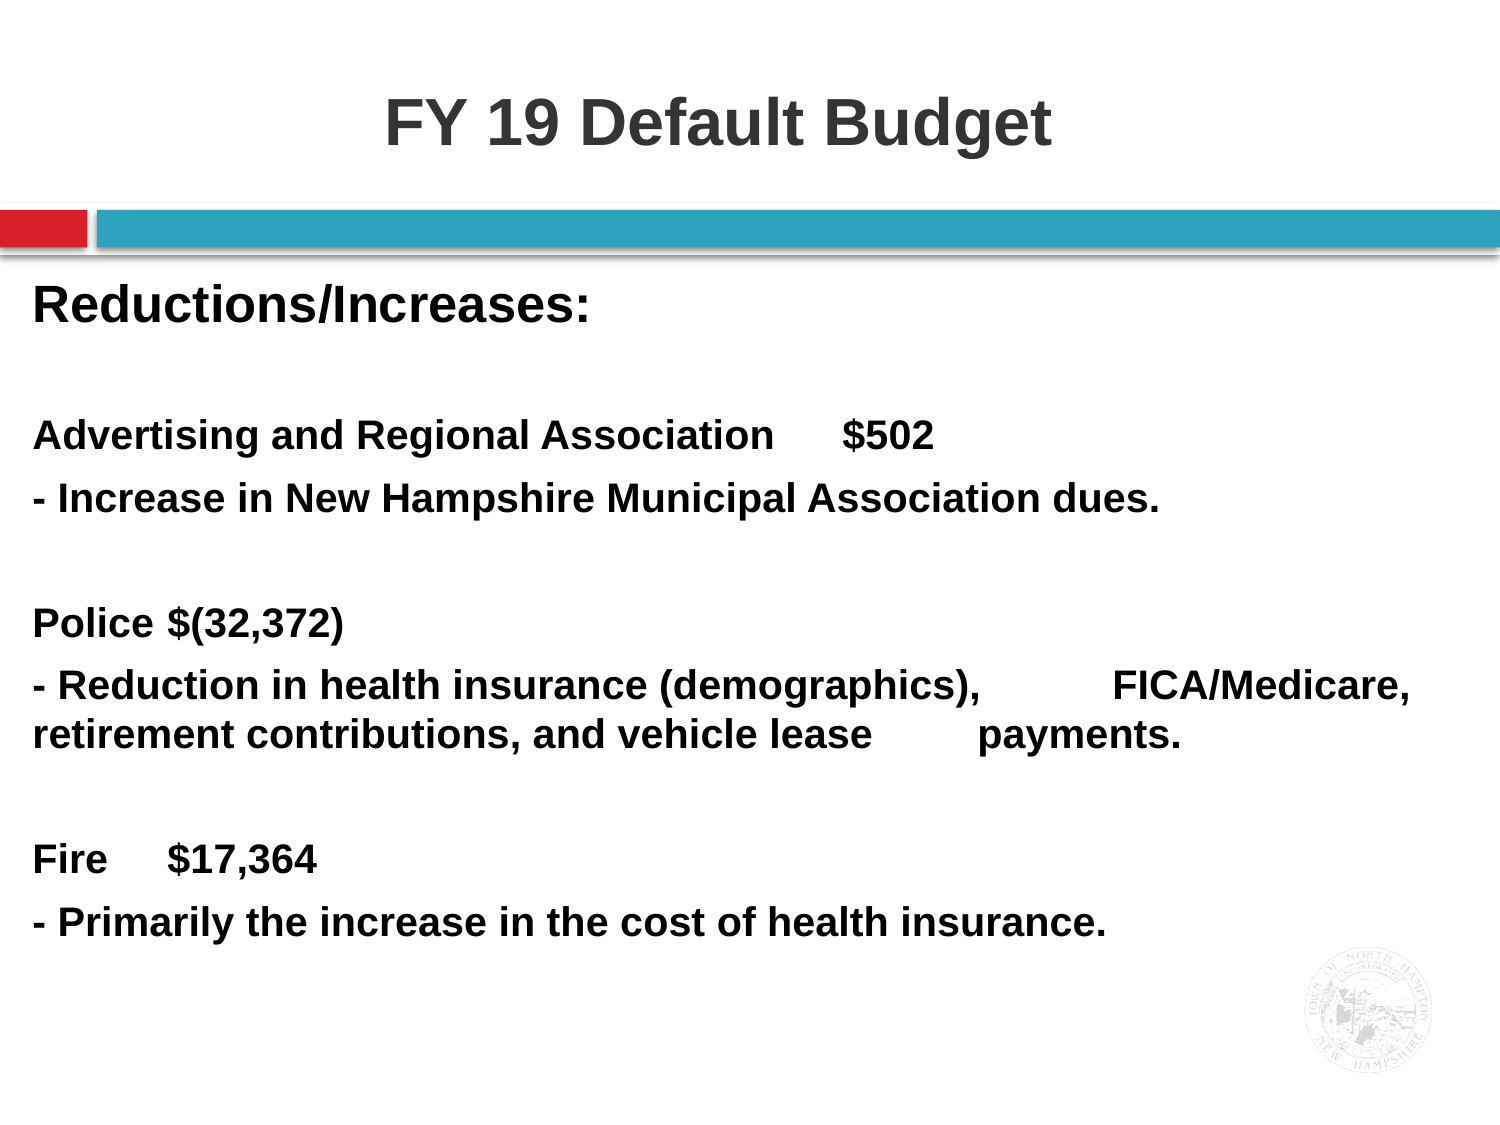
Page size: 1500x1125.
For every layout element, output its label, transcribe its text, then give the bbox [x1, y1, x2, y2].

list Reductions/Increases: Advertising and Regional Association $502 - Increase in New Hampshire Municipal Association dues. Police $(32,372) - Reduction in health insurance (demographics), FICA/Medicare, retirement contributions, and vehicle lease payments. Fire $17,364 - Primarily the increase in the cost of health insurance. [0, 262, 1439, 1001]
title FY 19 Default Budget [0, 37, 1439, 201]
